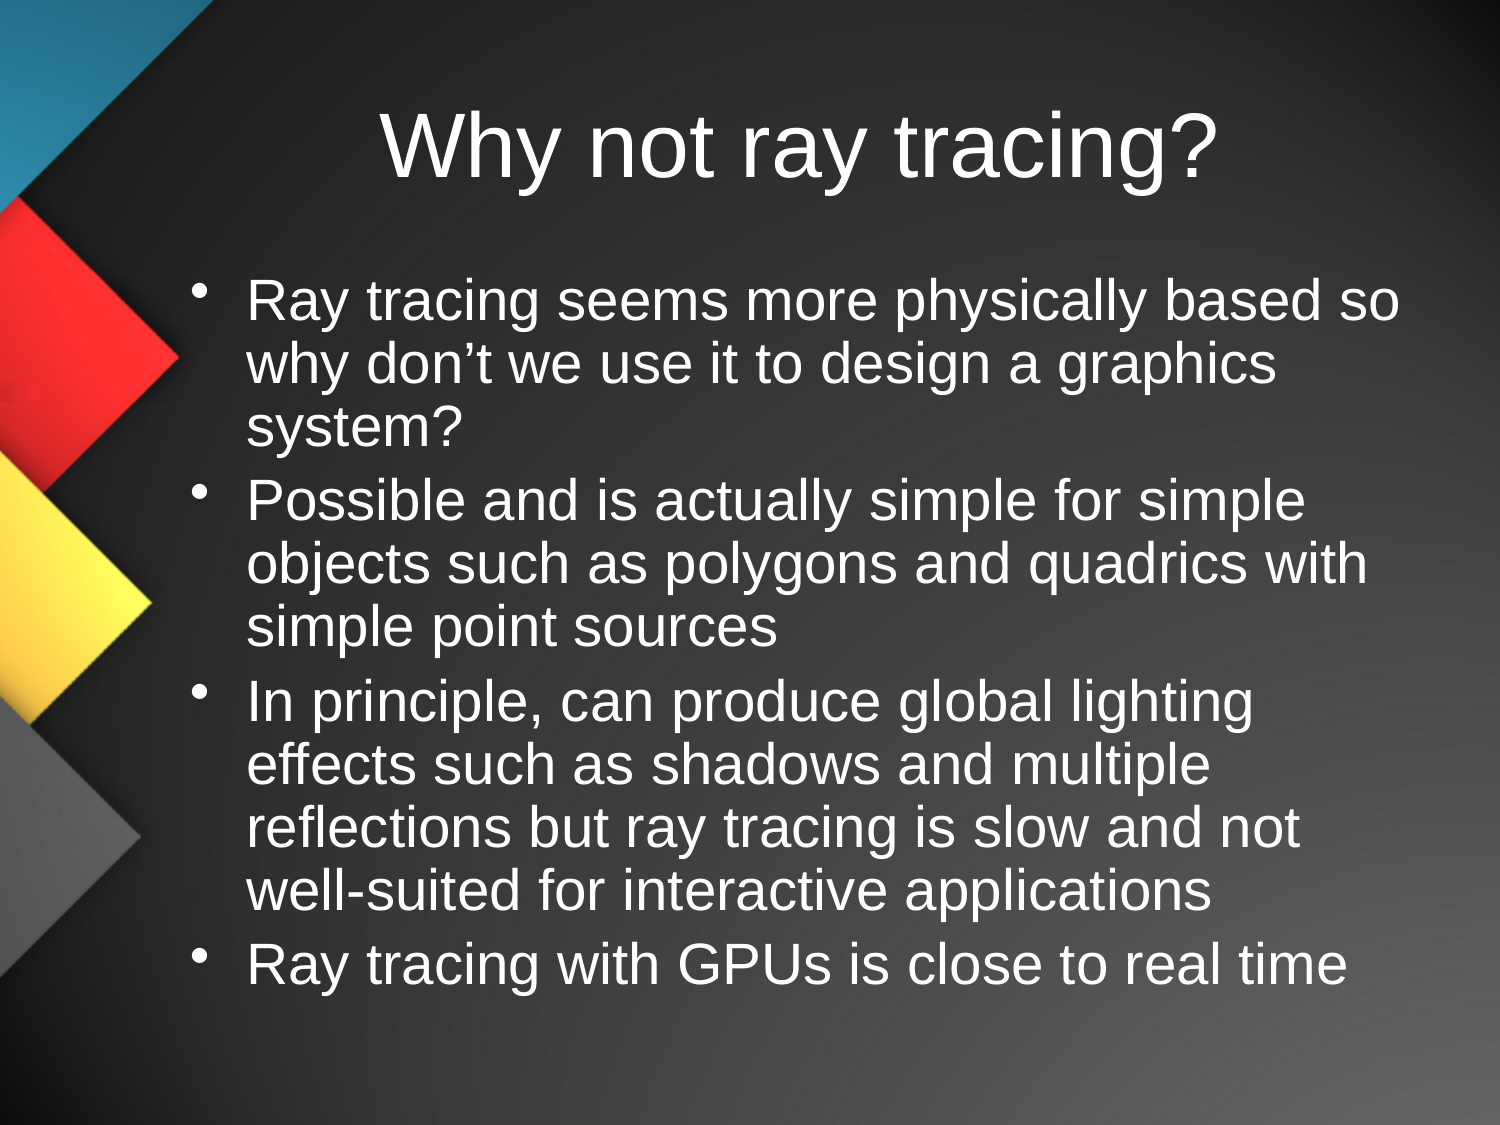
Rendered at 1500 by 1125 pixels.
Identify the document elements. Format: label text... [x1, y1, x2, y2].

list Ray tracing seems more physically based so why don’t we use it to design a graphics system? Possible and is actually simple for simple objects such as polygons and quadrics with simple point sources In principle, can produce global lighting effects such as shadows and multiple reflections but ray tracing is slow and not well-suited for interactive applications Ray tracing with GPUs is close to real time [174, 262, 1426, 1006]
picture [0, 0, 1500, 1125]
title Why not ray tracing? [174, 44, 1426, 238]
